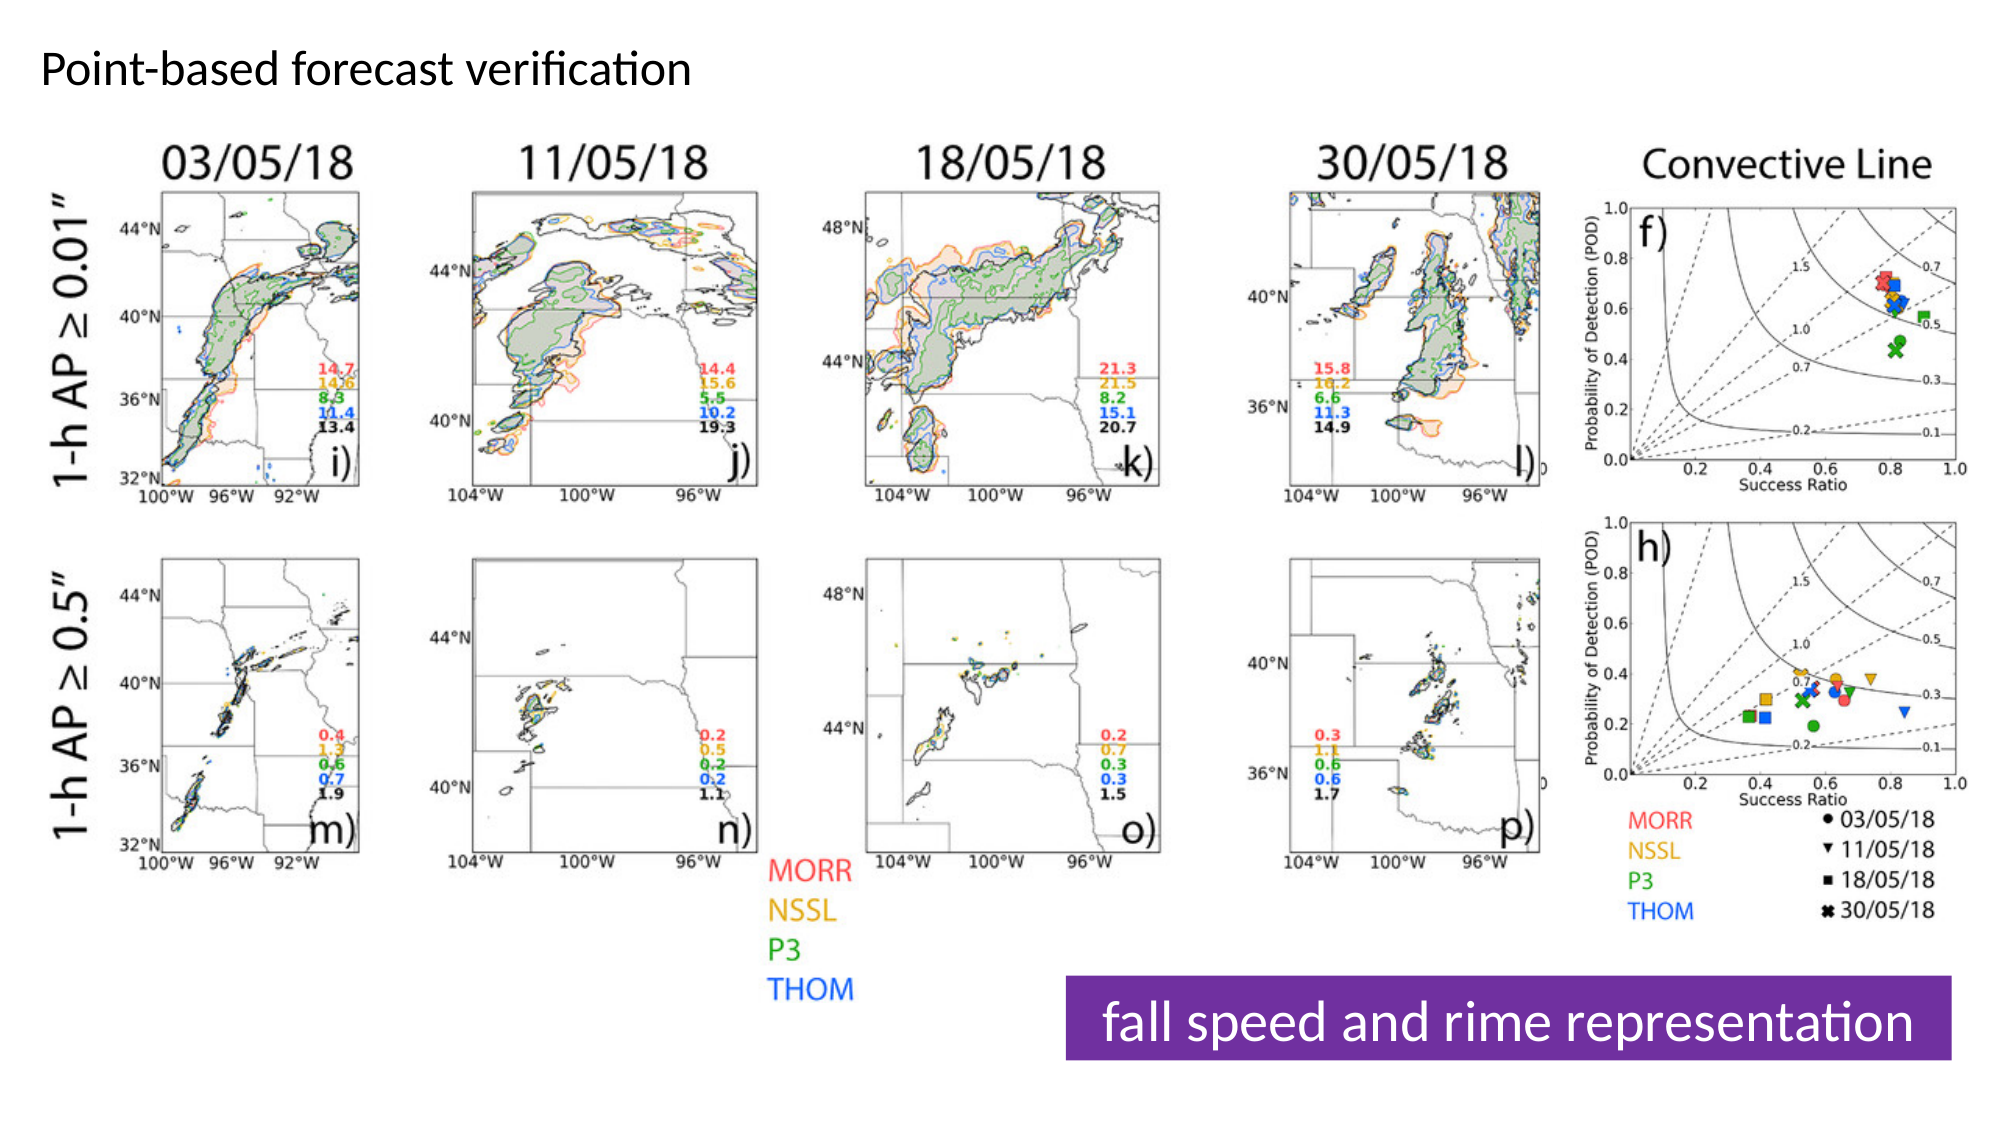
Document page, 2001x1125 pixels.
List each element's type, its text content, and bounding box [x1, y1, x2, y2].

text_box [48, 128, 1549, 1003]
text_box fall speed and rime representation [1065, 975, 1952, 1061]
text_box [1549, 145, 1969, 942]
text_box Point-based forecast verification [25, 28, 1735, 103]
